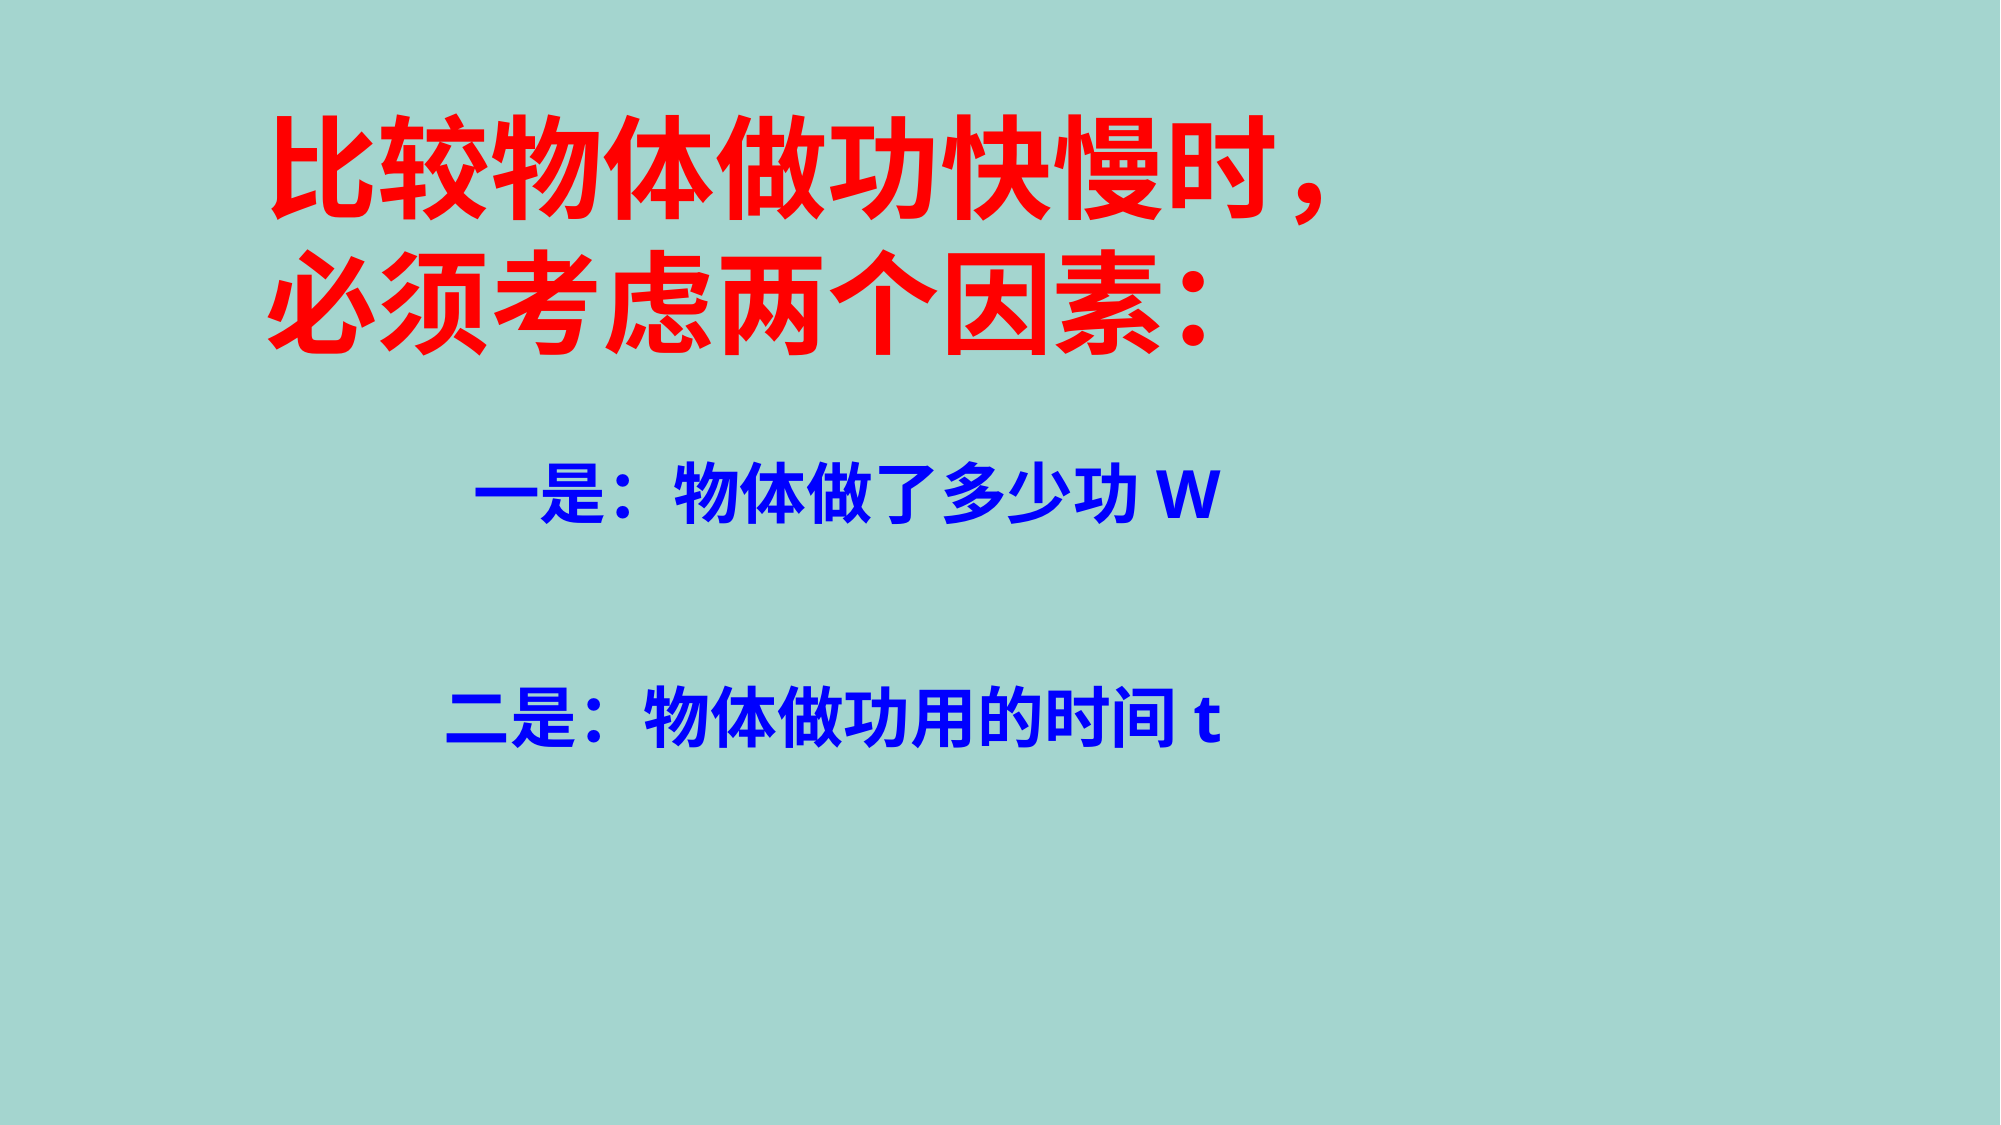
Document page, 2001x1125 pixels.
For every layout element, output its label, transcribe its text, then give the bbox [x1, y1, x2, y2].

text_box 比较物体做功快慢时， 必须考虑两个因素： [250, 90, 1406, 375]
text_box 一是：物体做了多少功W [458, 444, 1236, 539]
text_box 二是：物体做功用的时间t [428, 668, 1238, 764]
